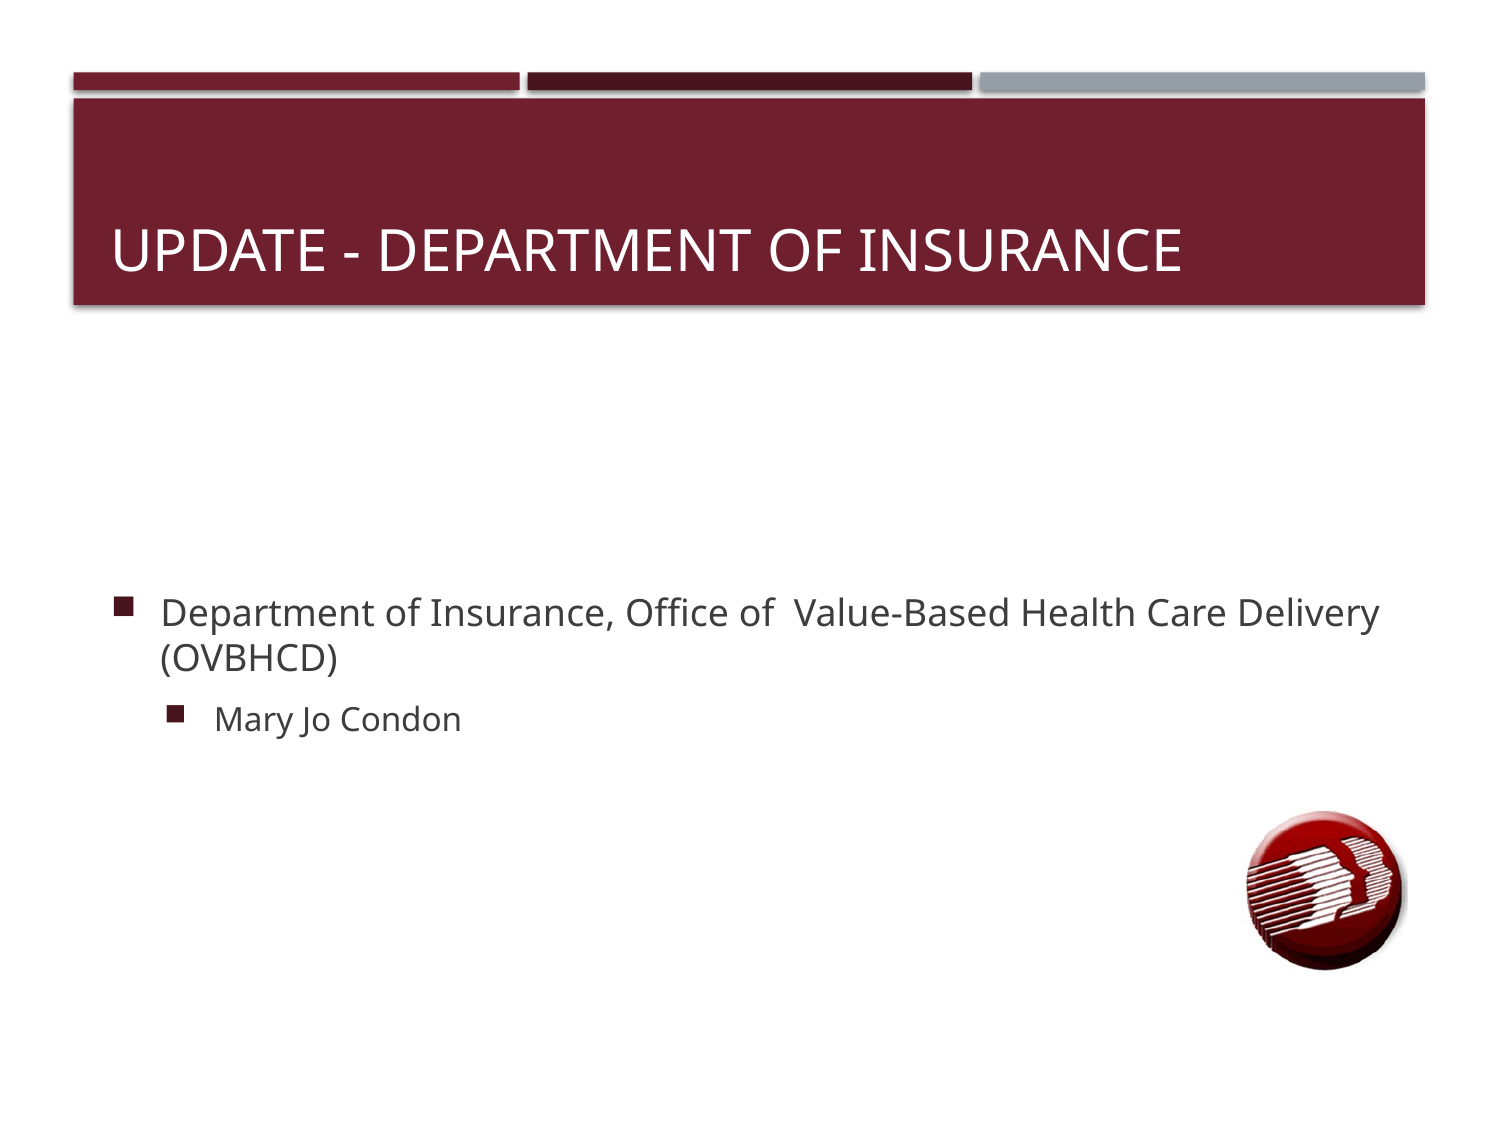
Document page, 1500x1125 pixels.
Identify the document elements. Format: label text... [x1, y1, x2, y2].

list Department of Insurance, Office of Value-Based Health Care Delivery (OVBHCD) Mary Jo Condon [95, 365, 1406, 962]
picture [1241, 806, 1408, 977]
title Update - Department of Insurance [95, 112, 1406, 291]
